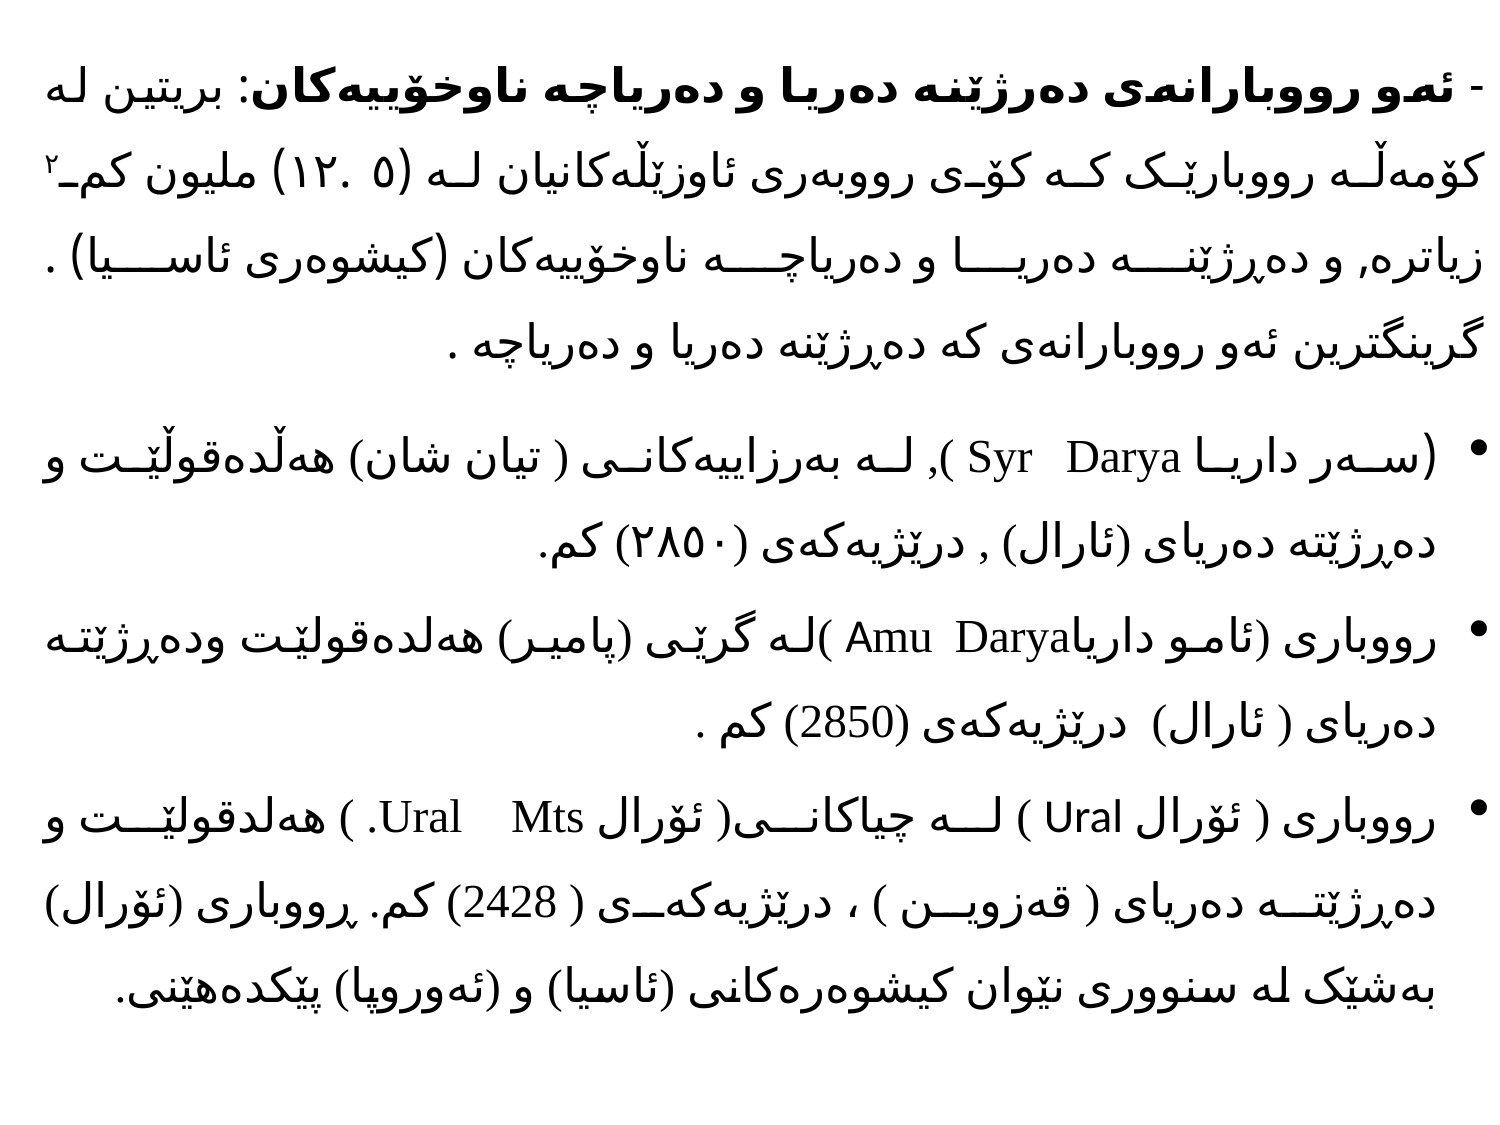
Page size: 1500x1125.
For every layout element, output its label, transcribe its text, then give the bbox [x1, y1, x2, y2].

subtitle - ئەو رووبارانەی دەرژێنە دەریا و دەریاچە ناوخۆییەکان: بریتین لە کۆمەڵە رووبارێک کە کۆی رووبەری ئاوزێڵەکانیان لە (١٢.٥) ملیون کم٢ زیاترە, و دەڕژێنە دەریا و دەریاچە ناوخۆییەکان (کیشوەری ئاسیا) . گرینگترین ئەو رووبارانەی کە دەڕژێنە دەریا و دەریاچە . (سەر داریا Syr Darya ), لە بەرزاییەکانی ( تیان شان) هەڵدەقوڵێت و دەڕژێتە دەریای (ئارال) , درێژیەکەی (٢٨٥٠) کم. رووباری (ئامو داریاAmu Darya )لە گرێی (پامیر) هەلدەقولێت ودەڕژێتە دەریای ( ئارال) درێژیەکەی (2850) کم . رووباری ( ئۆرال Ural ) لە چیاکانی( ئۆرال Ural Mts. ) هەلدقولێت و دەڕژێتە دەریای ( قەزوین ) ، درێژیەکەی ( 2428) کم. ڕووباری (ئۆرال) بەشێک لە سنووری نێوان کیشوەرەکانی (ئاسیا) و (ئەوروپا) پێکدەهێنی. [29, 19, 1500, 1106]
